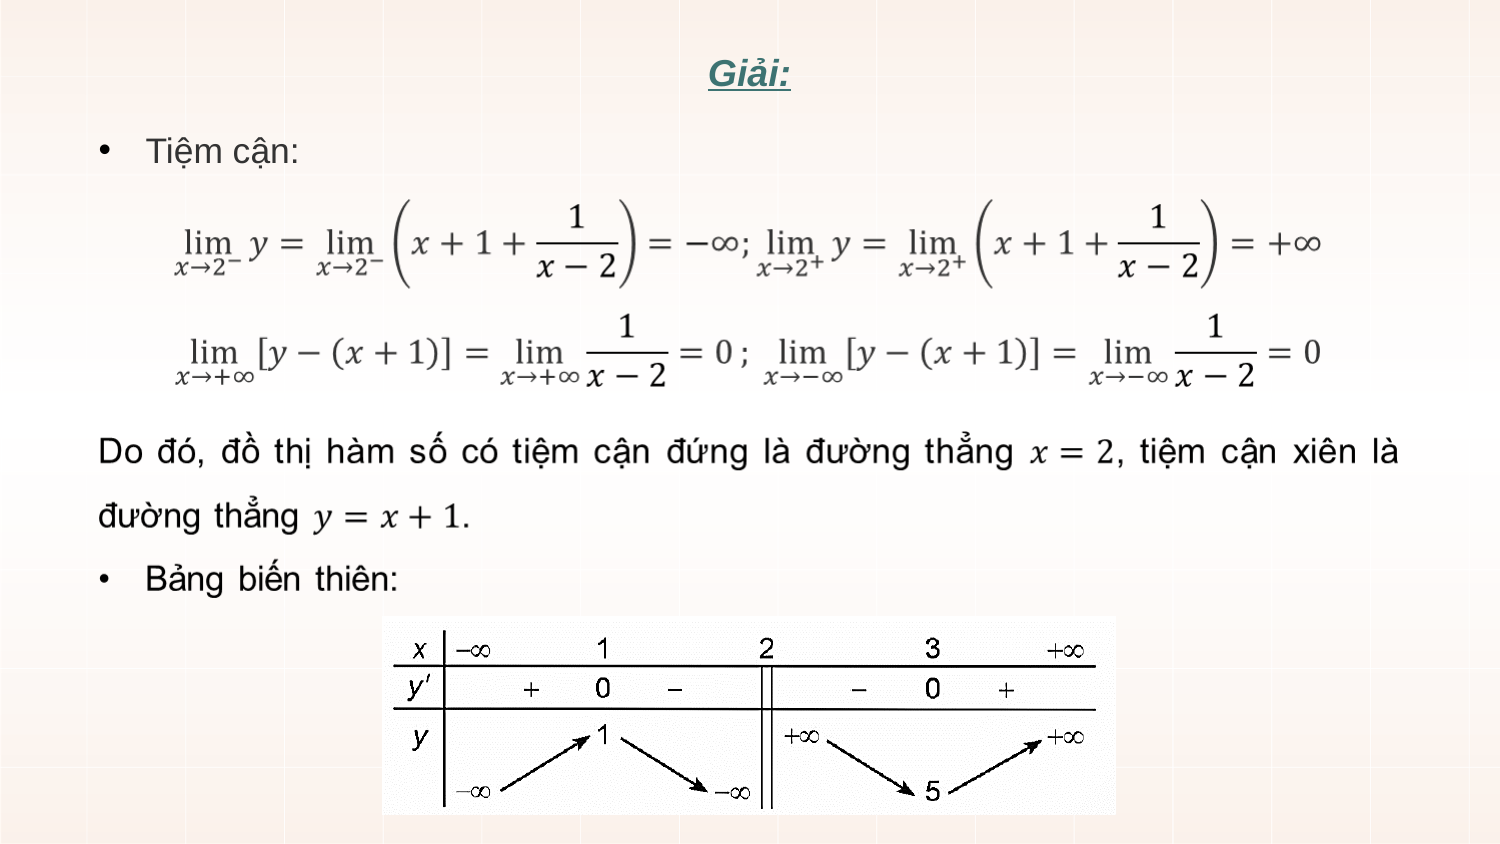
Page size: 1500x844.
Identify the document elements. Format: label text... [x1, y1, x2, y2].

text_box Giải: [692, 41, 807, 102]
text_box [142, 157, 1355, 404]
picture [0, 0, 1500, 844]
text_box [83, 407, 1414, 616]
text_box Tiệm cận: [83, 120, 334, 178]
